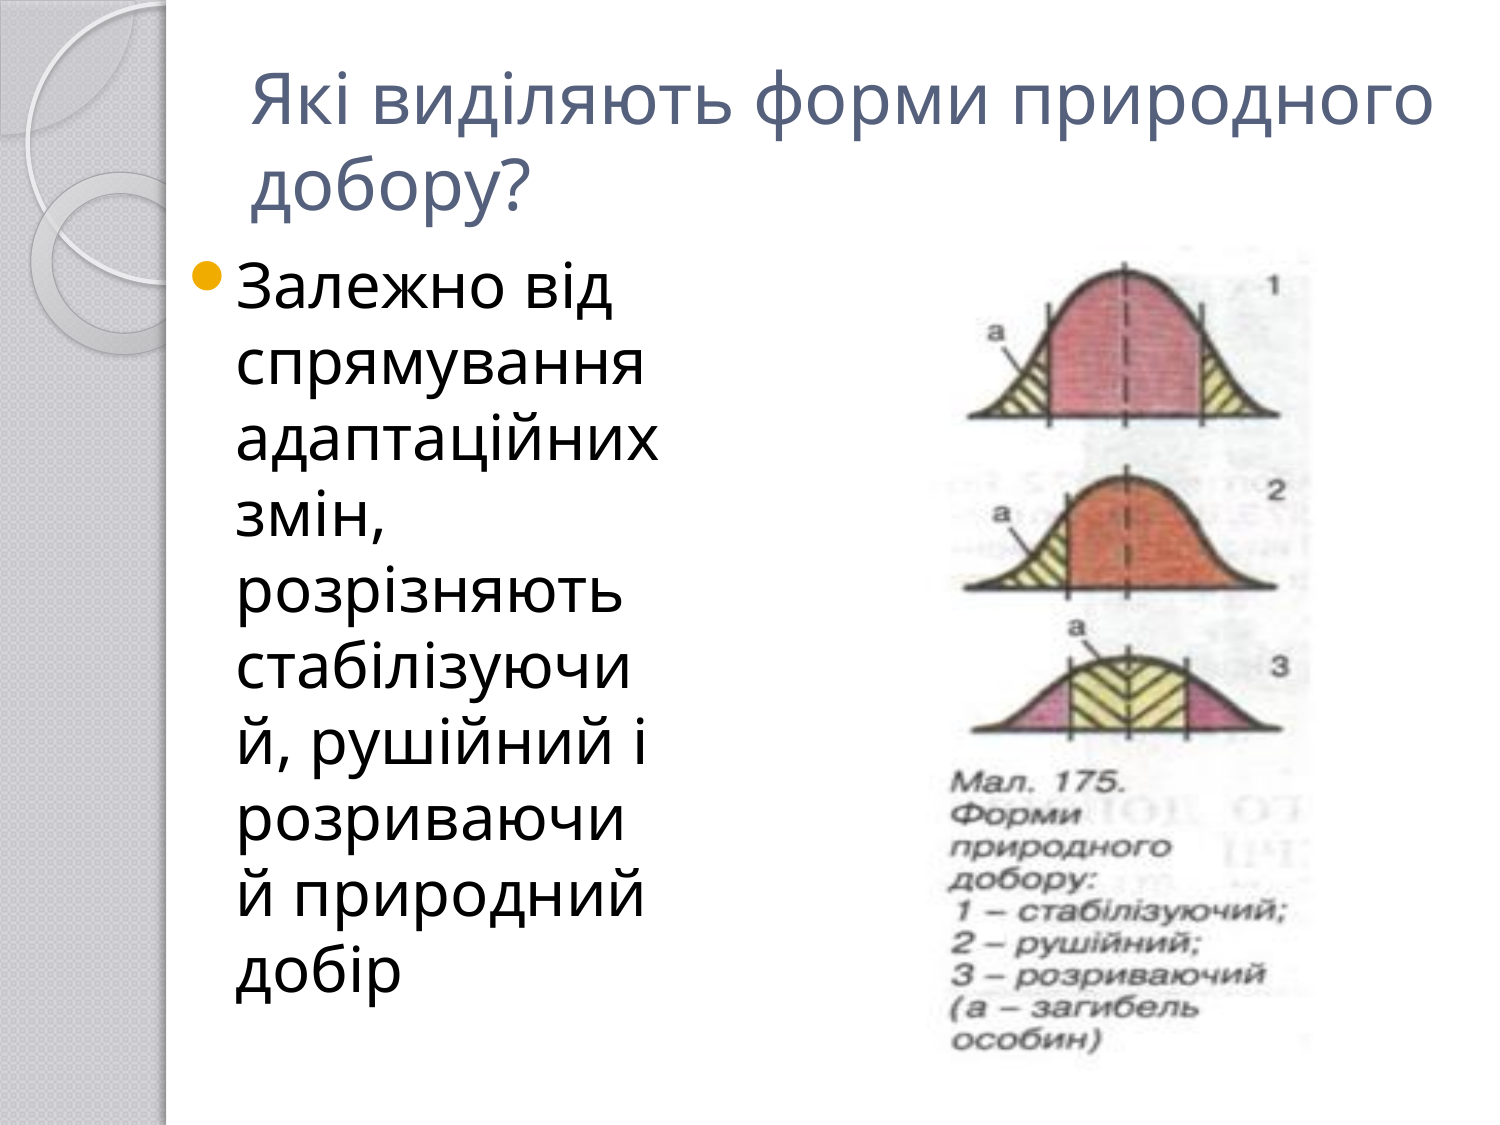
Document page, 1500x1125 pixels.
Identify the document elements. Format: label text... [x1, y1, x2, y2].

list Залежно від спрямування адаптаційних змін, розрізняють стабілізуючий, рушійний і розриваючий природний добір [159, 237, 680, 1025]
title Які виділяють форми природного добору? [235, 45, 1466, 233]
picture [903, 243, 1318, 1071]
